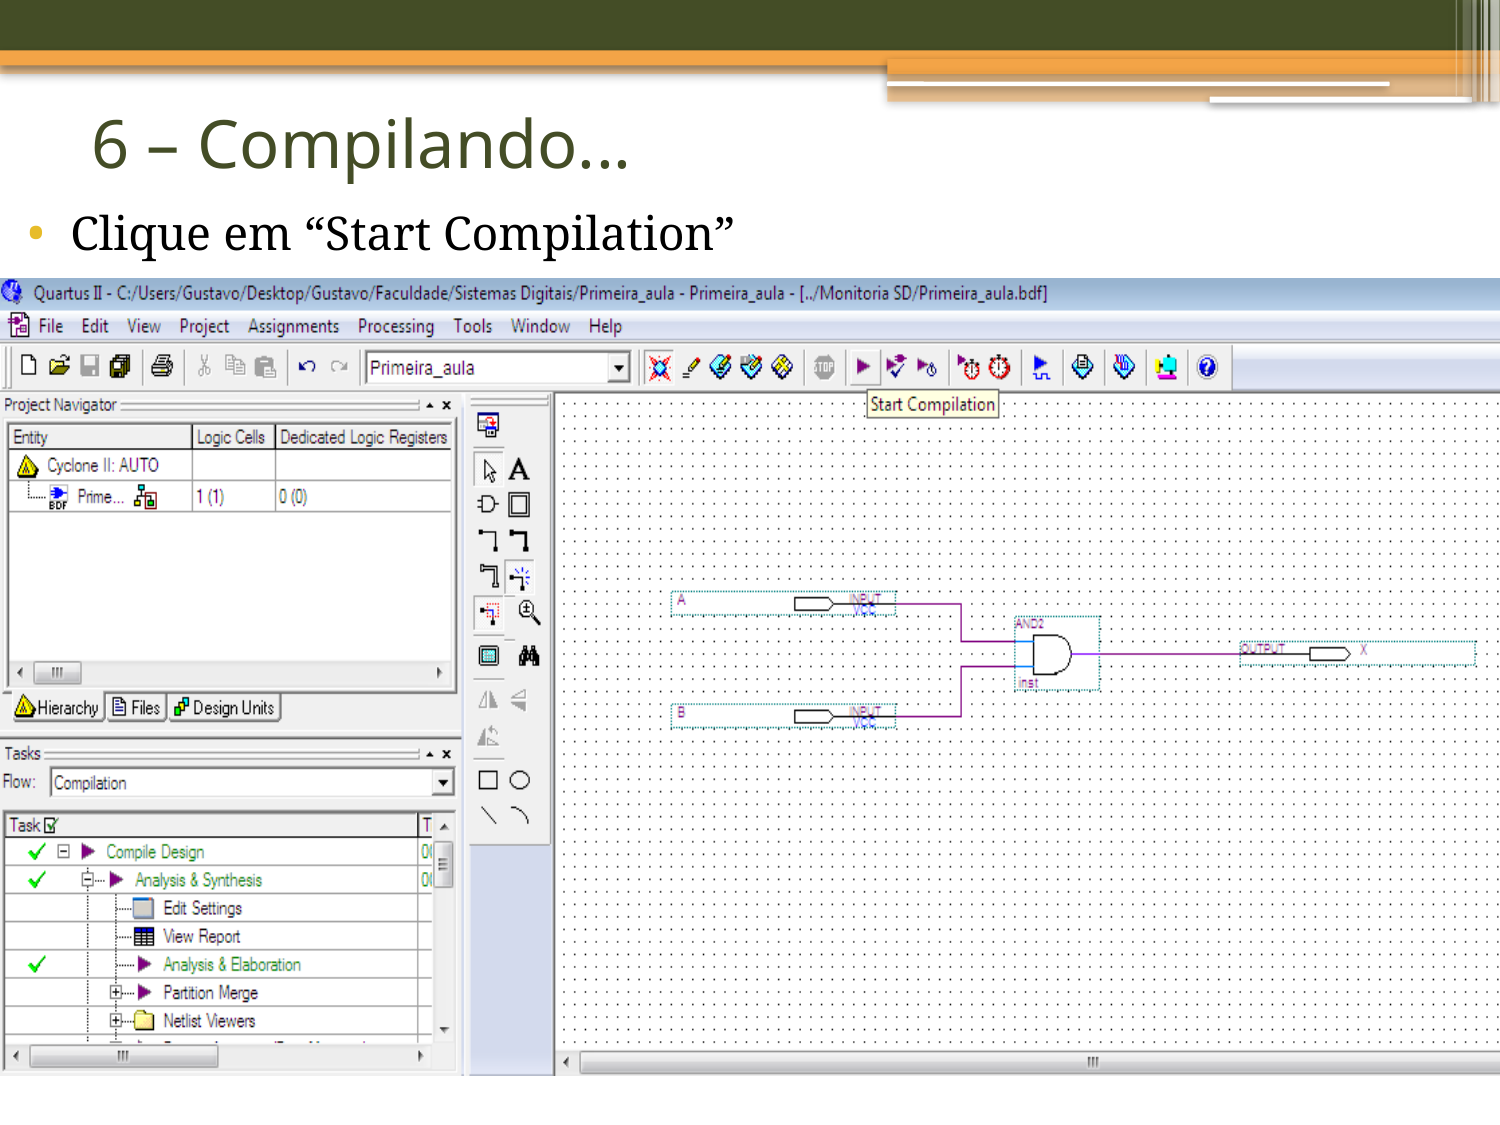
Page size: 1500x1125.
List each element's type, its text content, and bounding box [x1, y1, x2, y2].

picture [0, 278, 1500, 1076]
list Clique em “Start Compilation” [0, 196, 1471, 268]
text_box 6 – Compilando... [76, 54, 1427, 196]
